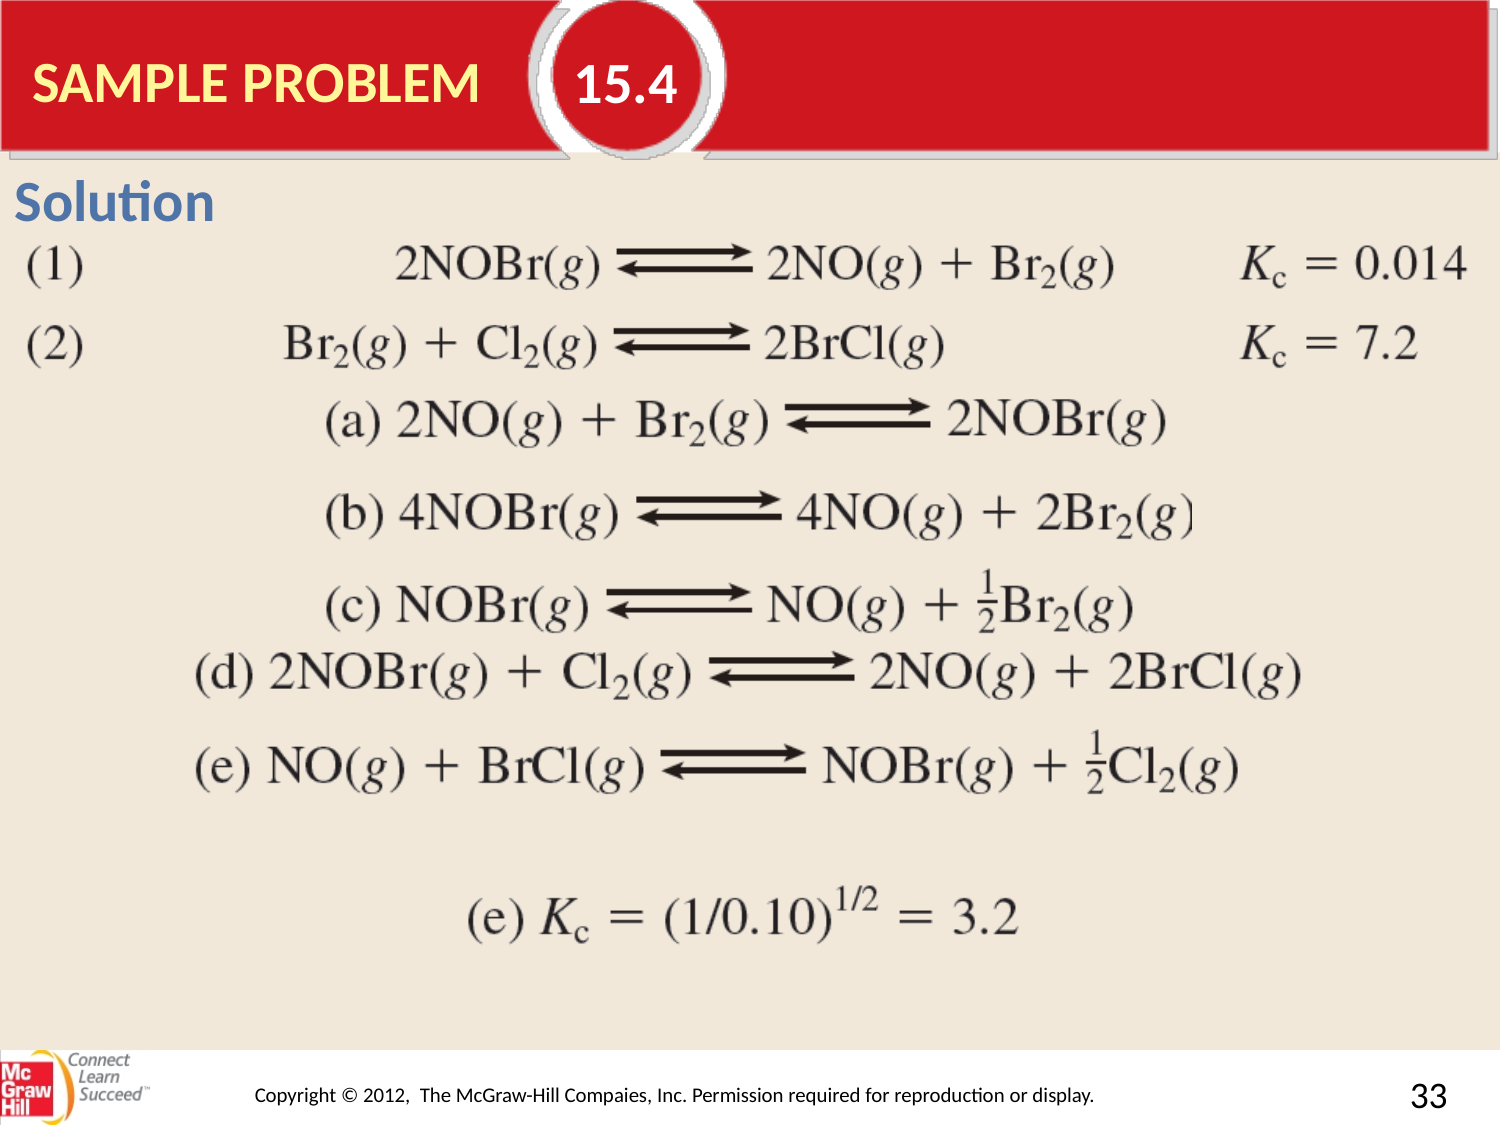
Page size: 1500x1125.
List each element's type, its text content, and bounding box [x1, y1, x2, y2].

picture [12, 237, 1481, 374]
list 15.4 [543, 37, 708, 113]
picture [0, 0, 1500, 156]
picture [0, 1050, 150, 1125]
list 33 [1212, 1074, 1463, 1113]
list Copyright © 2012, The McGraw-Hill Compaies, Inc. Permission required for reproduction or display. [187, 1074, 1163, 1113]
text_box Solution [0, 156, 1500, 311]
picture [463, 877, 1037, 951]
picture [187, 387, 1313, 802]
